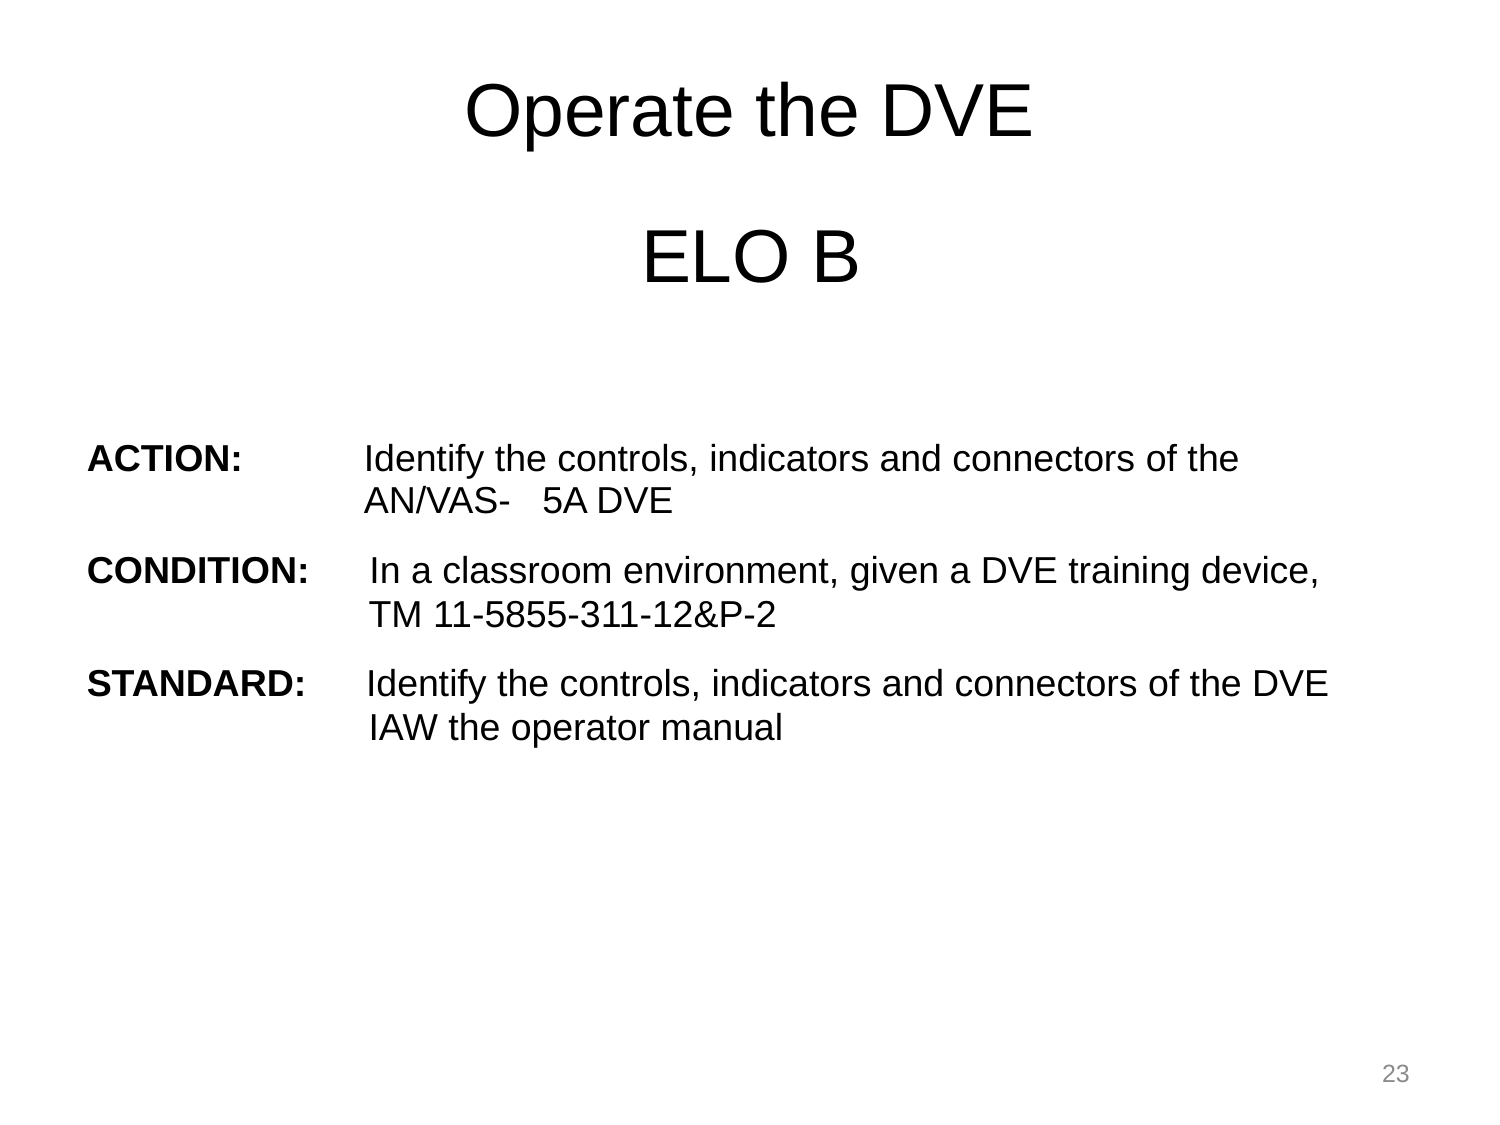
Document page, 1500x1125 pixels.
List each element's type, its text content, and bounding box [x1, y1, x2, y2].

slide_number 23 [1074, 1042, 1425, 1103]
table_header Identify the controls, indicators and connectors of the AN/VAS- 5A DVE [324, 437, 1387, 550]
table_cell CONDITION: In a classroom environment, given a DVE training device, TM 11-5855-311-12&P-2 [75, 550, 1387, 662]
title Operate the DVE [75, 12, 1425, 200]
table_header ACTION: [75, 437, 324, 550]
table_cell STANDARD: Identify the controls, indicators and connectors of the DVE IAW the operator manual [75, 662, 1387, 775]
text_box ELO B [626, 199, 877, 305]
